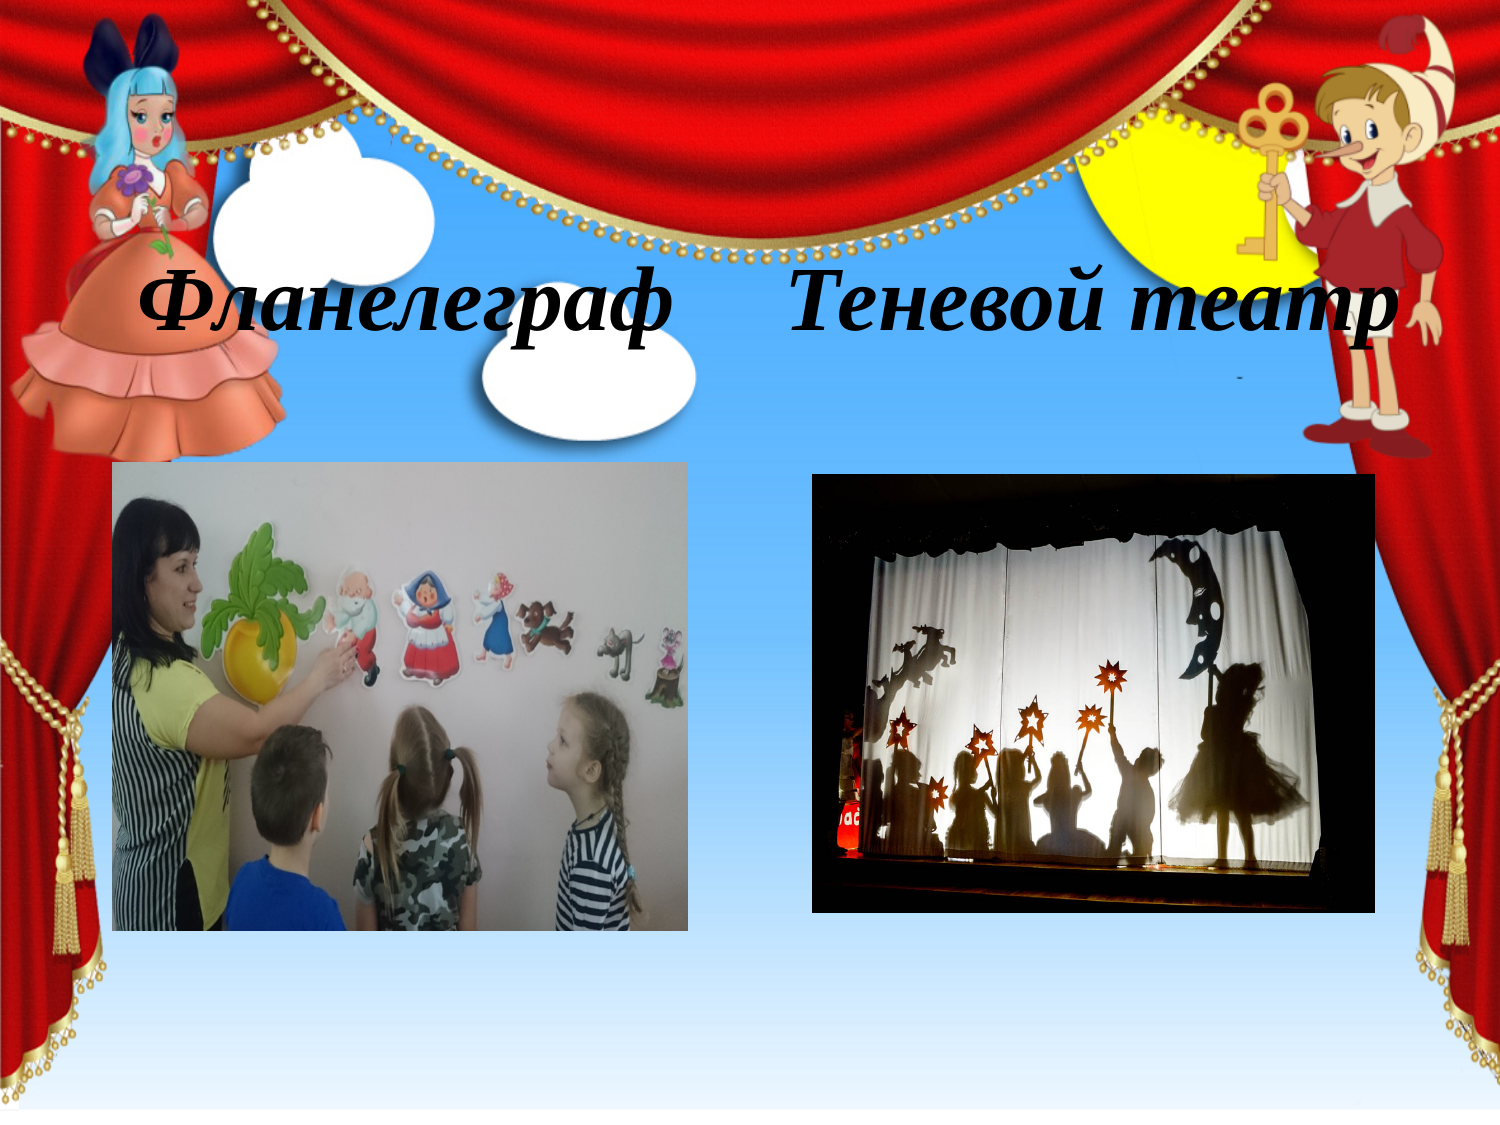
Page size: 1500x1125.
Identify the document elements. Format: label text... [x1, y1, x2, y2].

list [812, 474, 1376, 913]
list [112, 462, 688, 931]
list Фланелеграф [75, 251, 738, 357]
list Теневой театр [761, 251, 1425, 357]
picture [0, 0, 1500, 1125]
